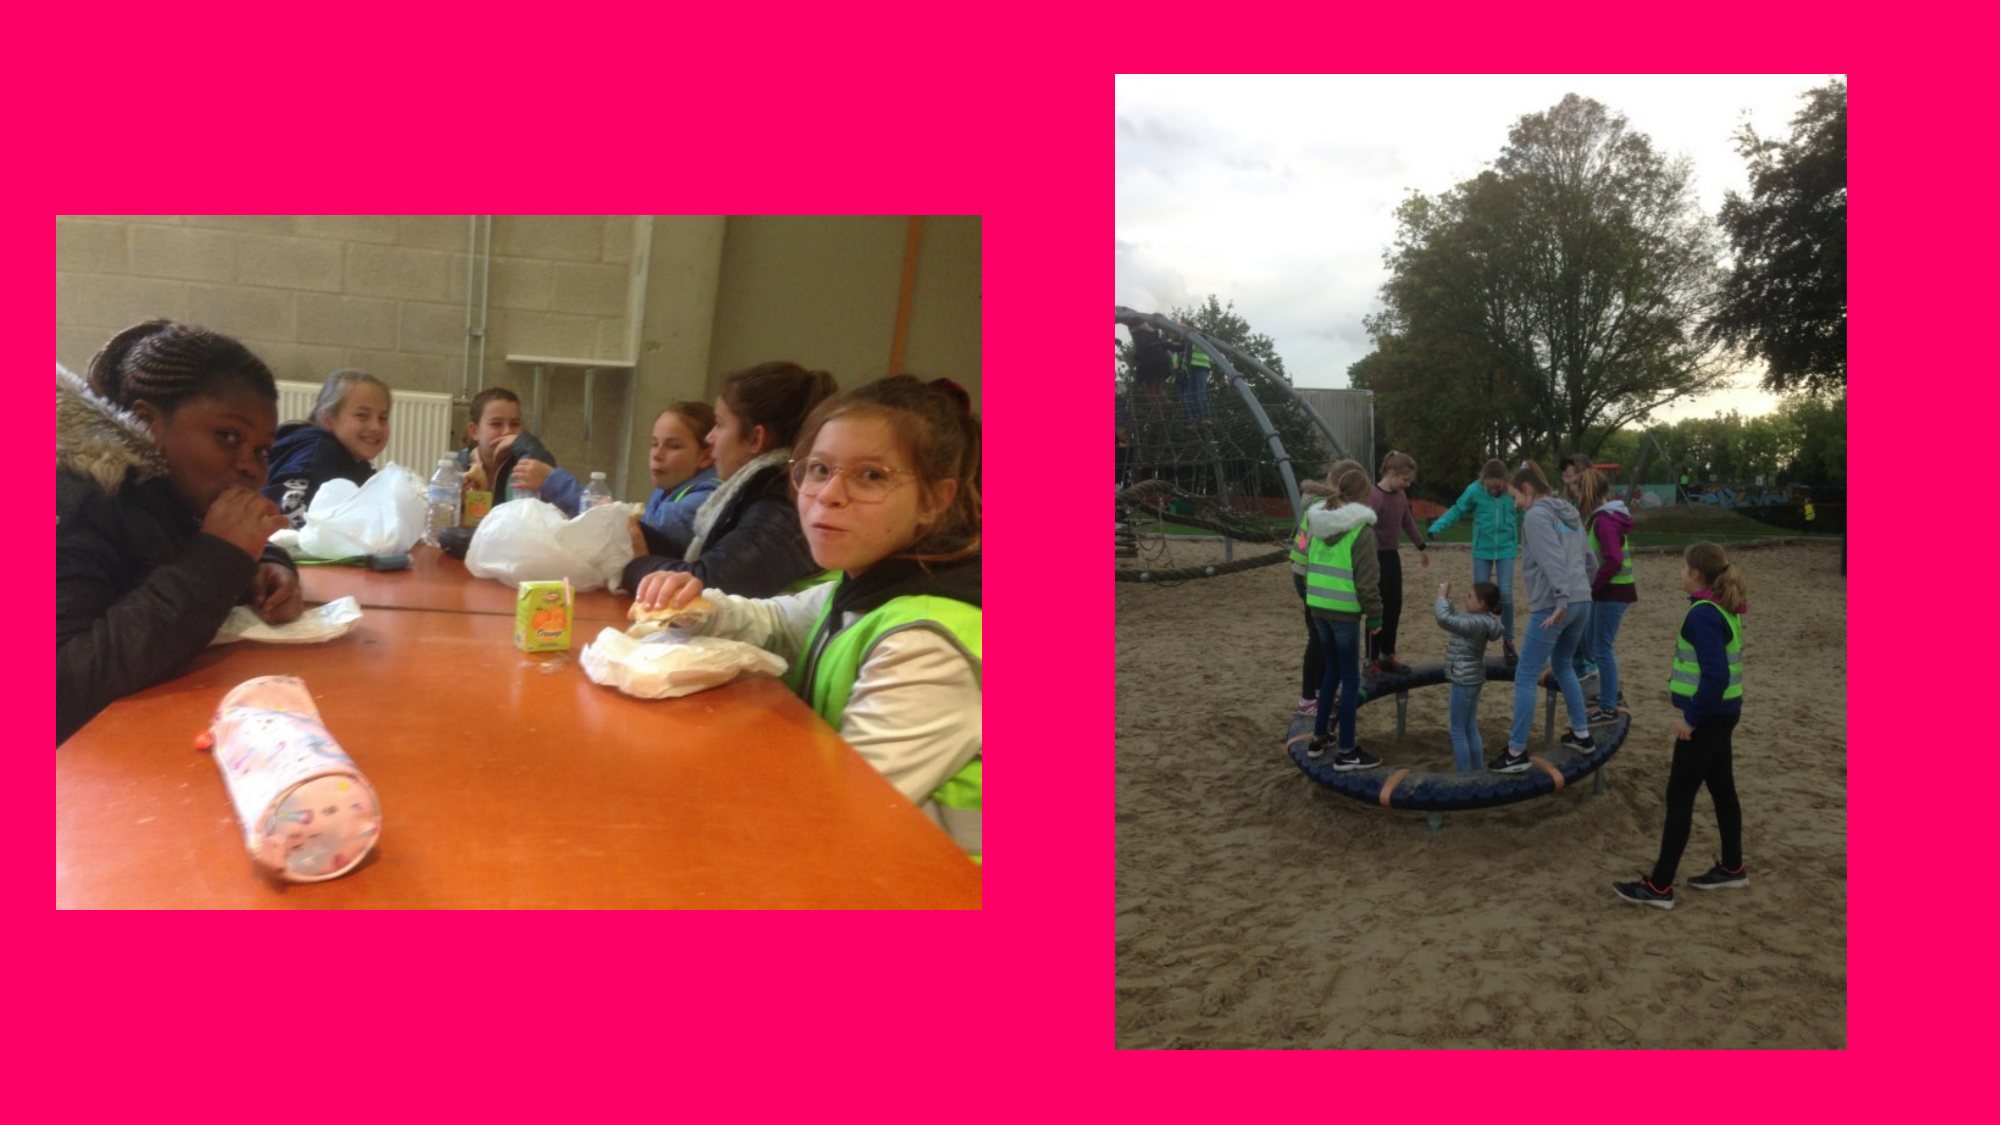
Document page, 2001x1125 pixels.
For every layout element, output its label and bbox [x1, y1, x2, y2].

picture [56, 215, 982, 910]
picture [1115, 74, 1847, 1050]
